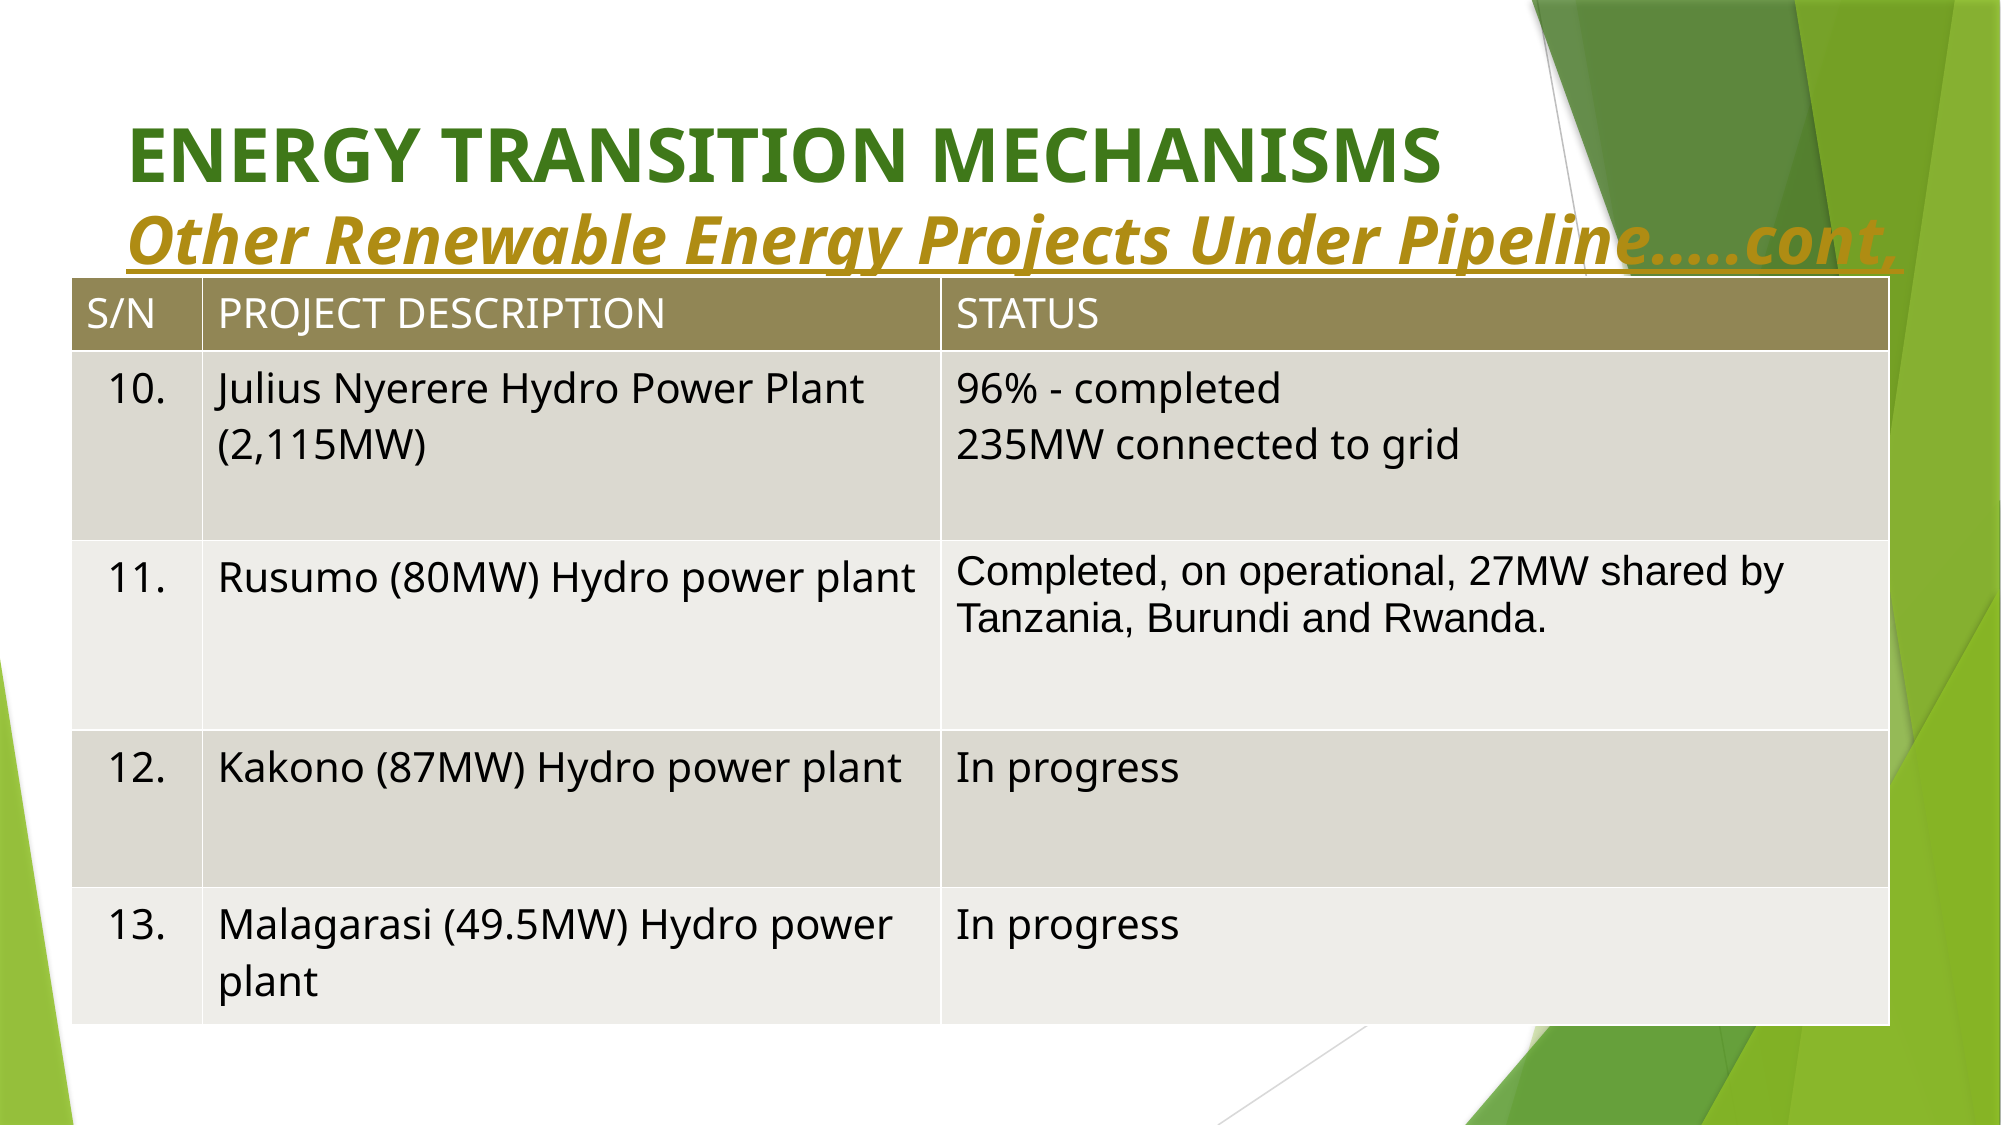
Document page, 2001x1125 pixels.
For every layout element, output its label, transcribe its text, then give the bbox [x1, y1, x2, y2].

table_cell 10. [72, 352, 202, 540]
table_cell Kakono (87MW) Hydro power plant [203, 731, 940, 887]
table_cell 11. [72, 541, 202, 729]
table_cell Julius Nyerere Hydro Power Plant (2,115MW) [203, 352, 940, 540]
table_header STATUS [942, 278, 1888, 350]
table_header S/N [72, 278, 202, 350]
table_cell Malagarasi (49.5MW) Hydro power plant [203, 888, 940, 1024]
table_cell In progress [942, 888, 1888, 1024]
table_cell 13. [72, 888, 202, 1024]
table_cell Completed, on operational, 27MW shared by Tanzania, Burundi and Rwanda. [942, 541, 1888, 729]
title ENERGY TRANSITION MECHANISMS Other Renewable Energy Projects Under Pipeline…..cont, [111, 99, 1929, 317]
table_cell In progress [942, 731, 1888, 887]
table_header PROJECT DESCRIPTION [203, 278, 940, 350]
table_cell 12. [72, 731, 202, 887]
table_cell 96% - completed 235MW connected to grid [942, 352, 1888, 540]
table_cell Rusumo (80MW) Hydro power plant [203, 541, 940, 729]
